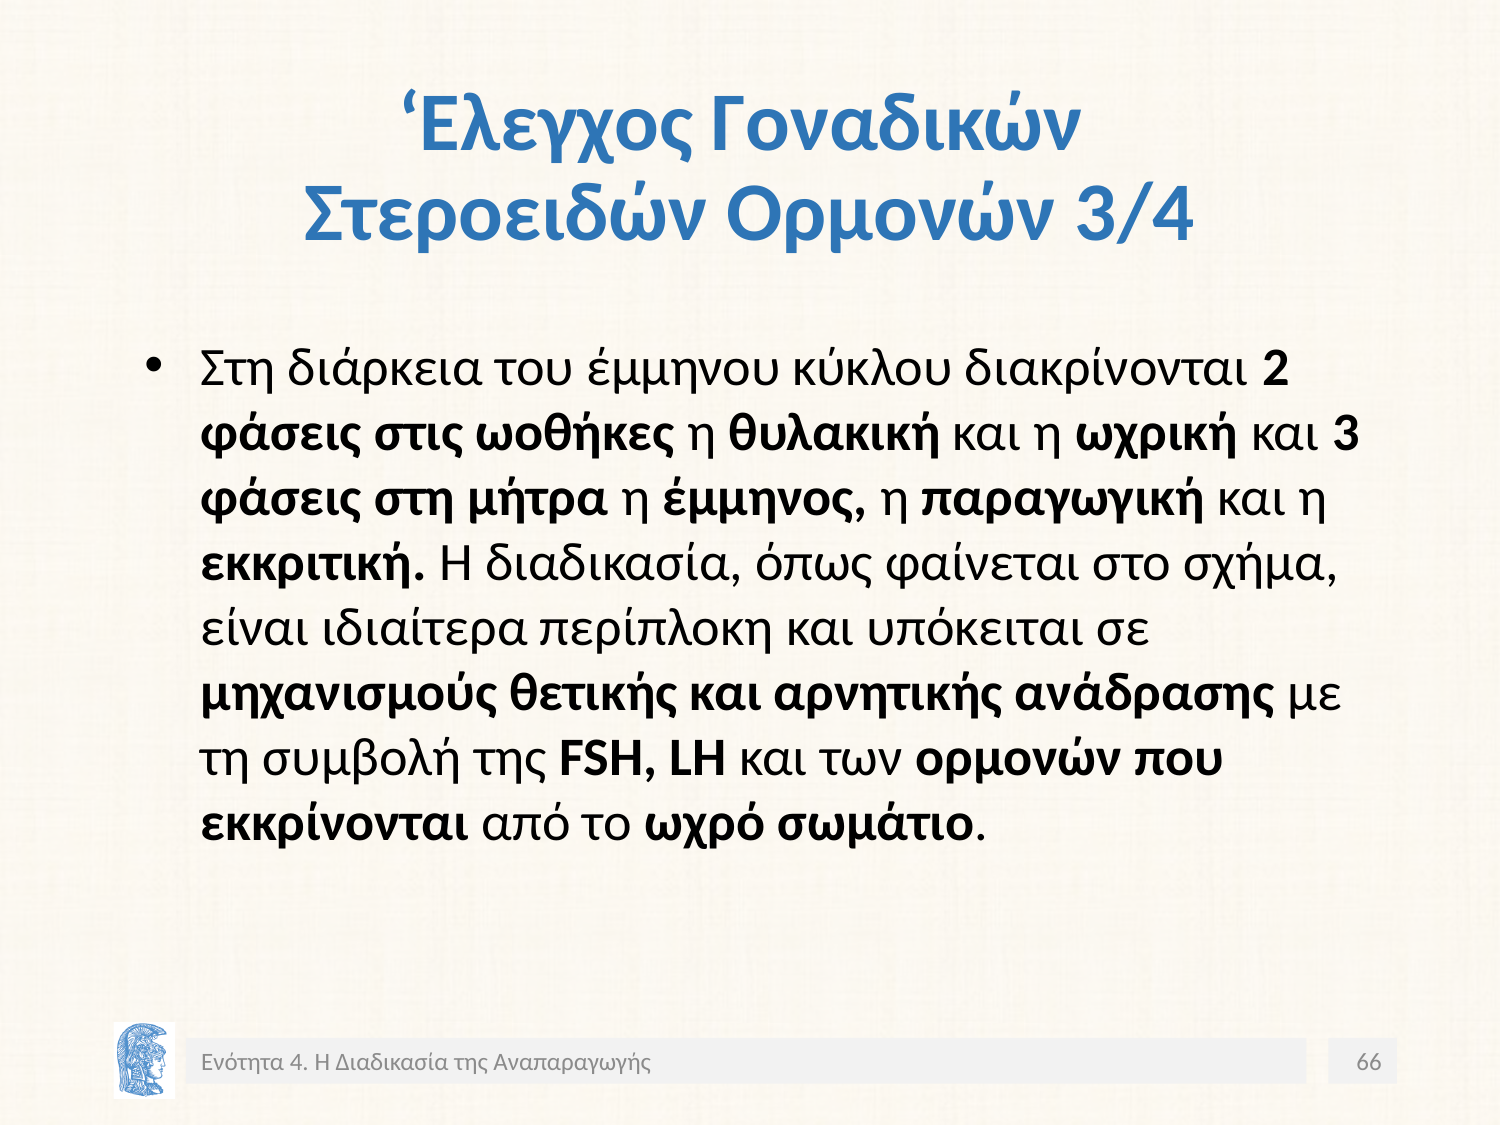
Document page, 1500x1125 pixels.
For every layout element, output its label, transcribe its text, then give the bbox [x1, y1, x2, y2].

title ‘Ελεγχος Γοναδικών Στεροειδών Ορμονών 3/4 [103, 59, 1397, 278]
footer Ενότητα 4. Η Διαδικασία της Αναπαραγωγής [185, 1037, 1307, 1084]
slide_number 66 [1328, 1037, 1397, 1084]
picture [113, 1038, 176, 1099]
list Στη διάρκεια του έμμηνου κύκλου διακρίνονται 2 φάσεις στις ωοθήκες η θυλακική και η ωχρική και 3 φάσεις στη μήτρα η έμμηνος, η παραγωγική και η εκκριτική. Η διαδικασία, όπως φαίνεται στο σχήμα, είναι ιδιαίτερα περίπλοκη και υπόκειται σε μηχανισμούς θετικής και αρνητικής ανάδρασης με τη συμβολή της FSH, LH και των ορμονών που εκκρίνονται από το ωχρό σωμάτιο. [99, 323, 1394, 1038]
